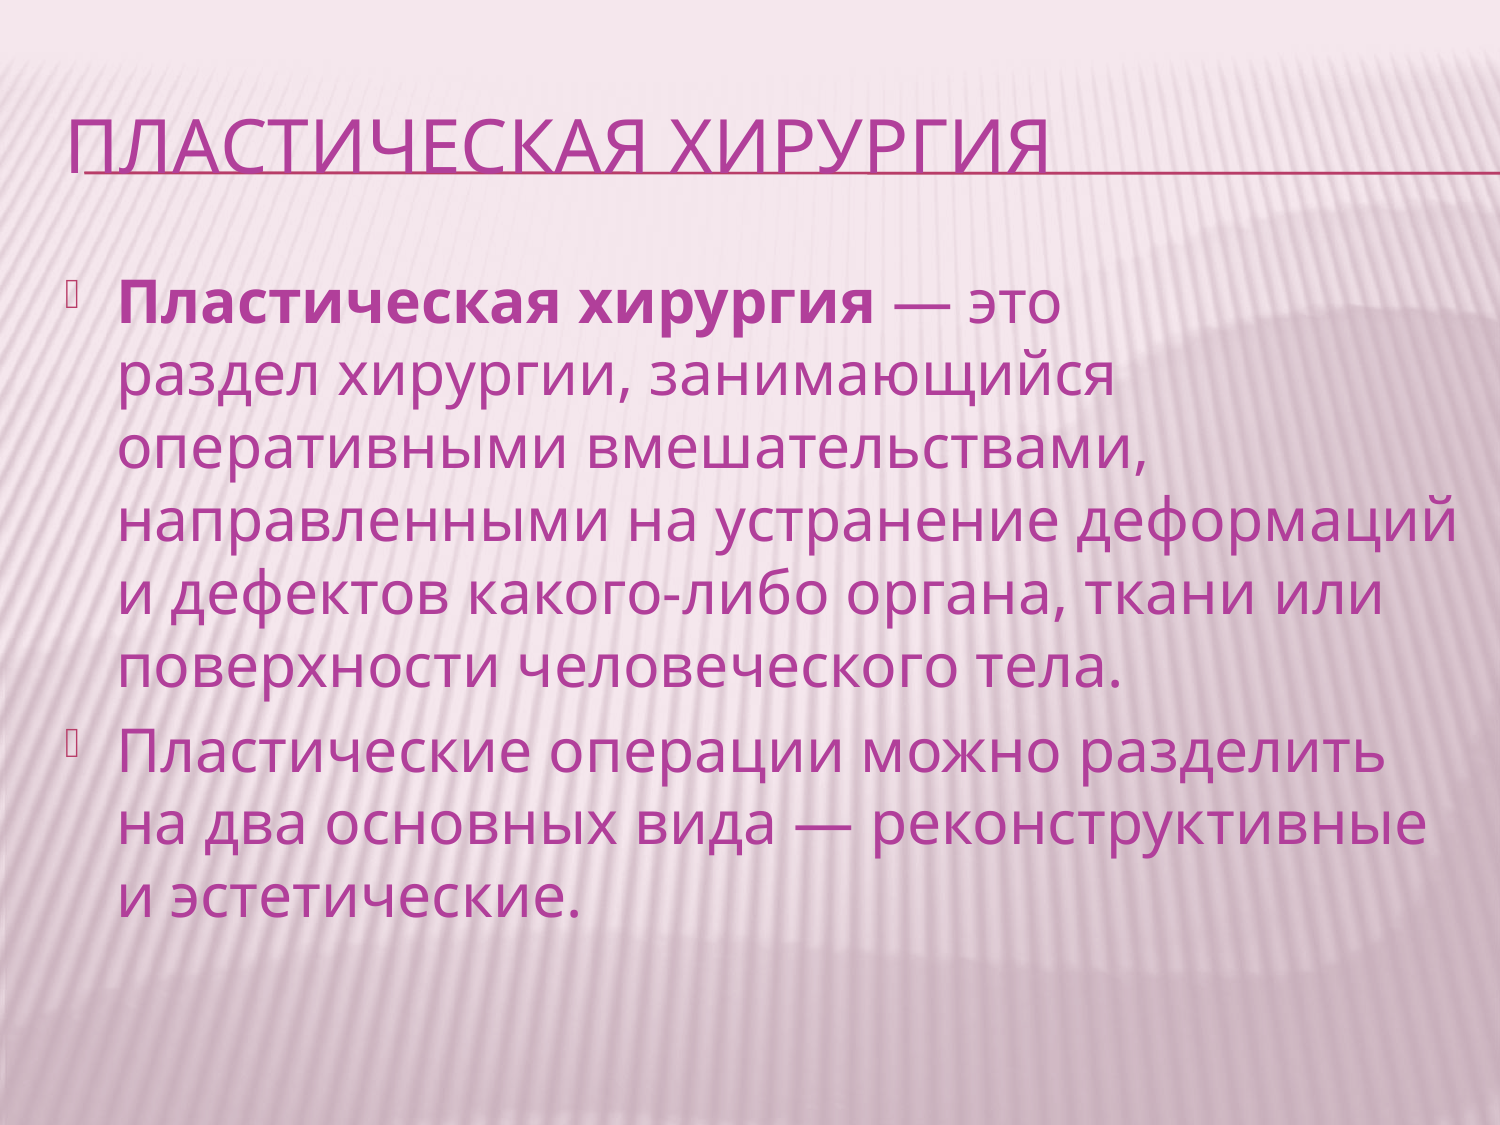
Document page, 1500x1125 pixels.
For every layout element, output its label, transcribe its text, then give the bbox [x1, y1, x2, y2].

title Пластическая хирургия [50, 75, 1475, 213]
list Пластическая хирургия — это раздел хирургии, занимающийся оперативными вмешательствами, направленными на устранение деформаций и дефектов какого-либо органа, ткани или поверхности человеческого тела. Пластические операции можно разделить на два основных вида — реконструктивные и эстетические. [50, 254, 1475, 998]
